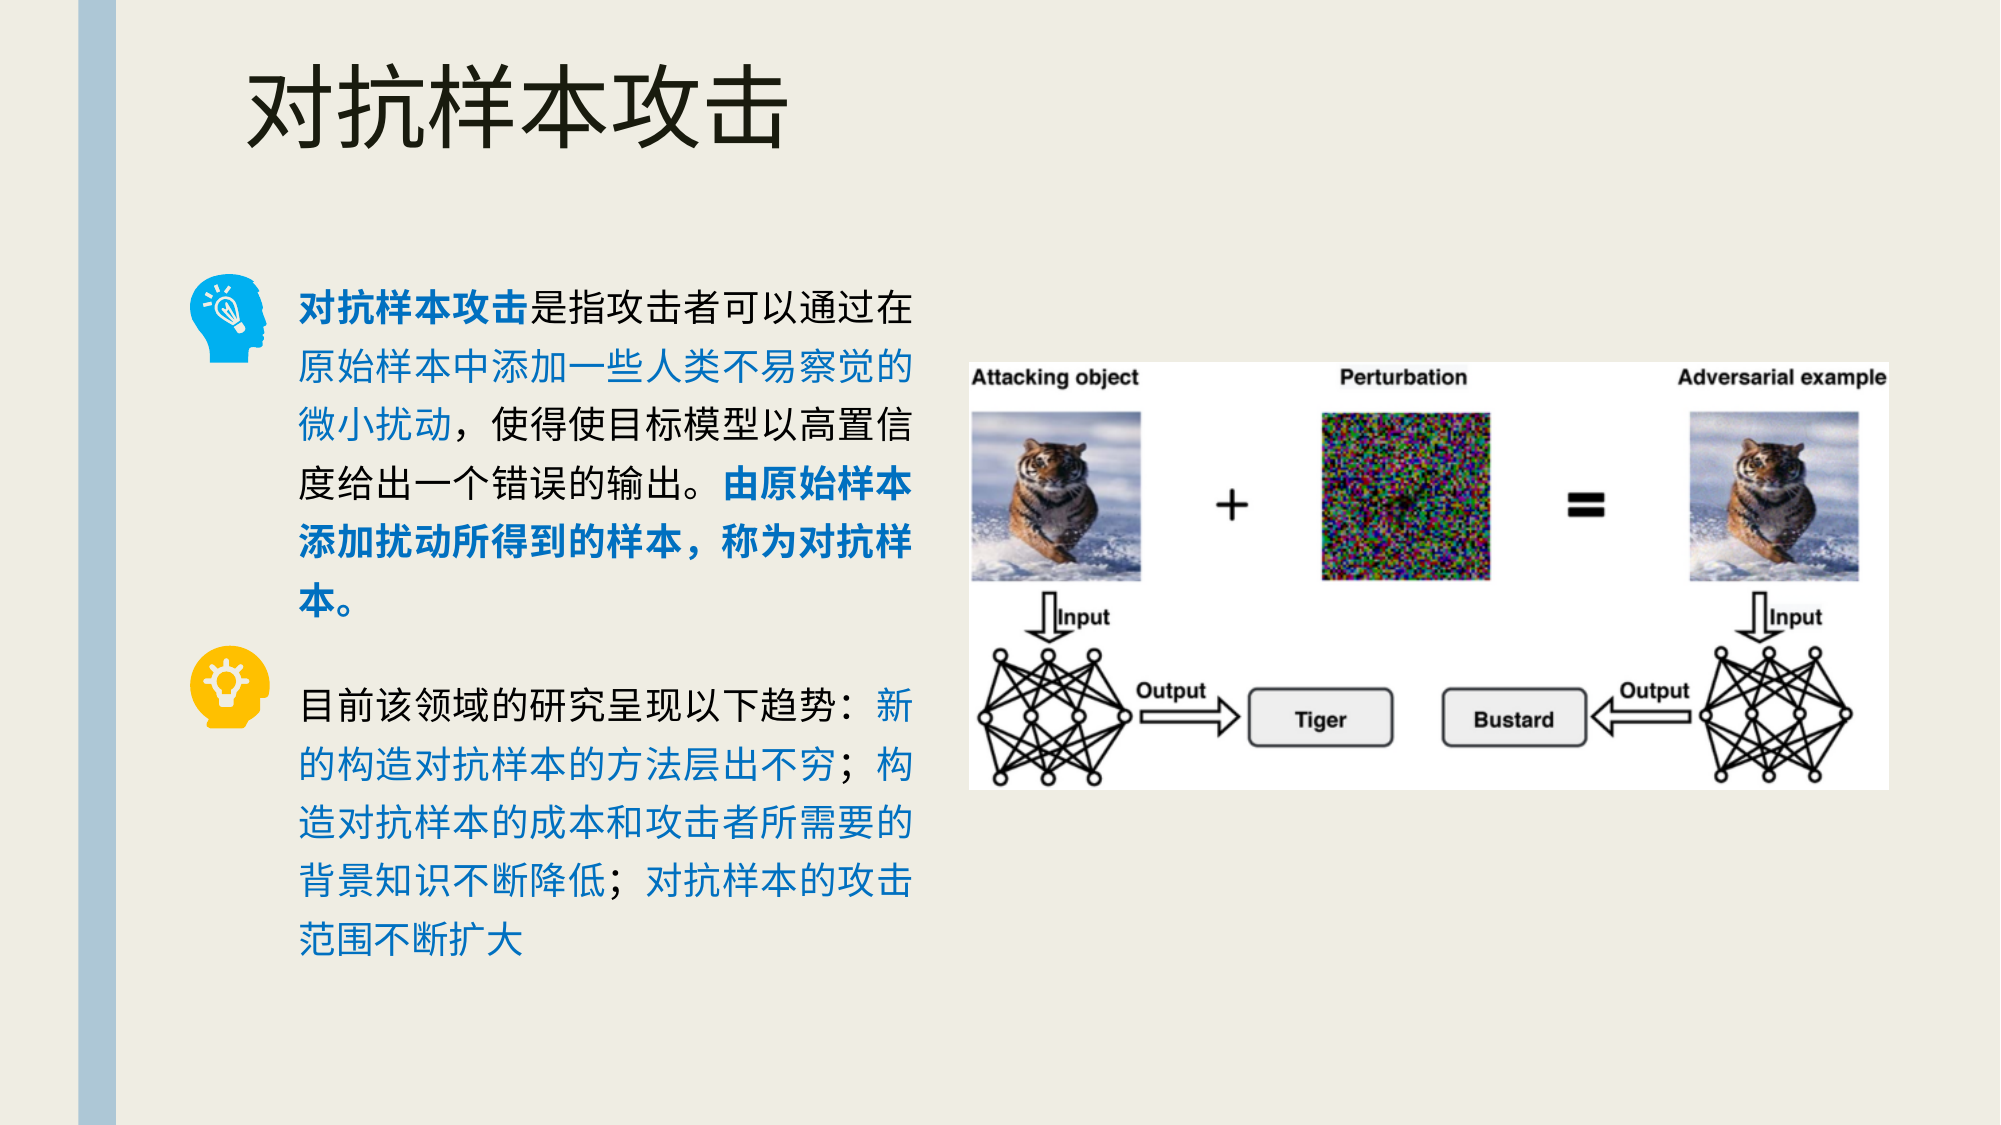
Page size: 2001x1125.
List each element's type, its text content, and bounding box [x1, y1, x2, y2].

text_box [190, 274, 267, 363]
picture [969, 362, 1889, 790]
title 对抗样本攻击 [228, 55, 1569, 186]
text_box 对抗样本攻击是指攻击者可以通过在原始样本中添加一些人类不易察觉的微小扰动，使得使目标模型以高置信度给出一个错误的输出。由原始样本添加扰动所得到的样本，称为对抗样本。 [298, 274, 914, 619]
text_box [190, 645, 270, 729]
text_box 目前该领域的研究呈现以下趋势：新的构造对抗样本的方法层出不穷；构造对抗样本的成本和攻击者所需要的背景知识不断降低；对抗样本的攻击范围不断扩大 [298, 645, 914, 984]
